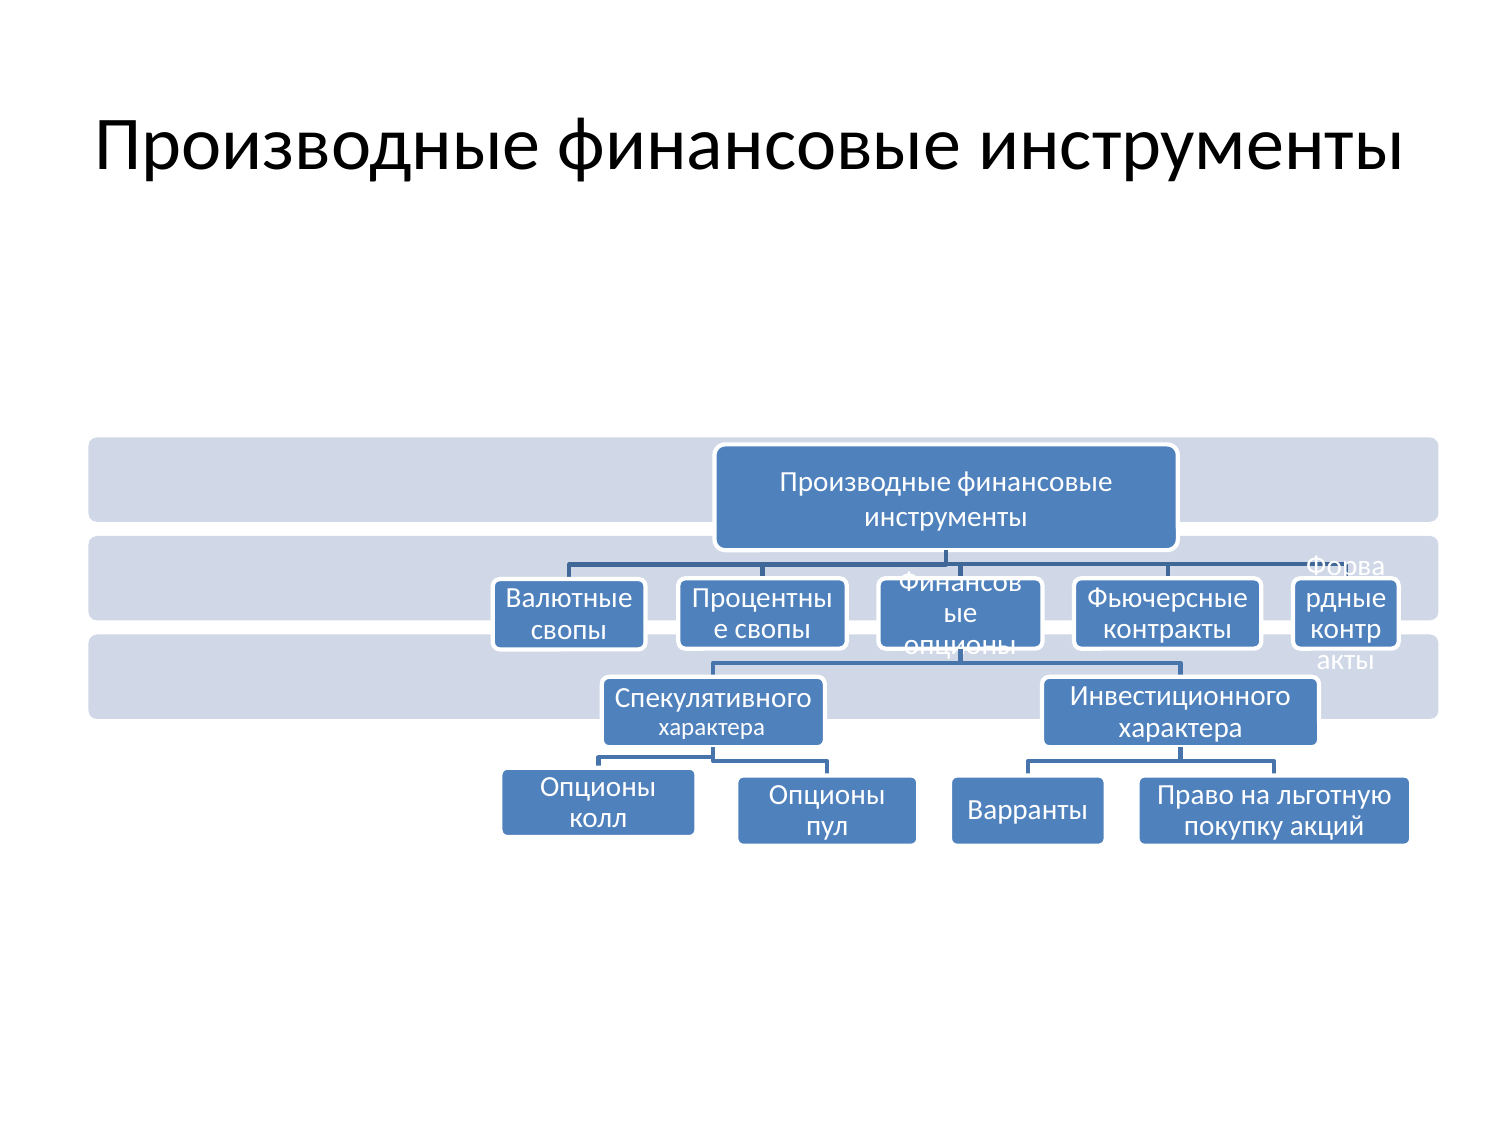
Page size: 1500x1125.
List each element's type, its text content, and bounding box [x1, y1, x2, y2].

title Производные финансовые инструменты [75, 45, 1425, 233]
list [88, 255, 1439, 1029]
